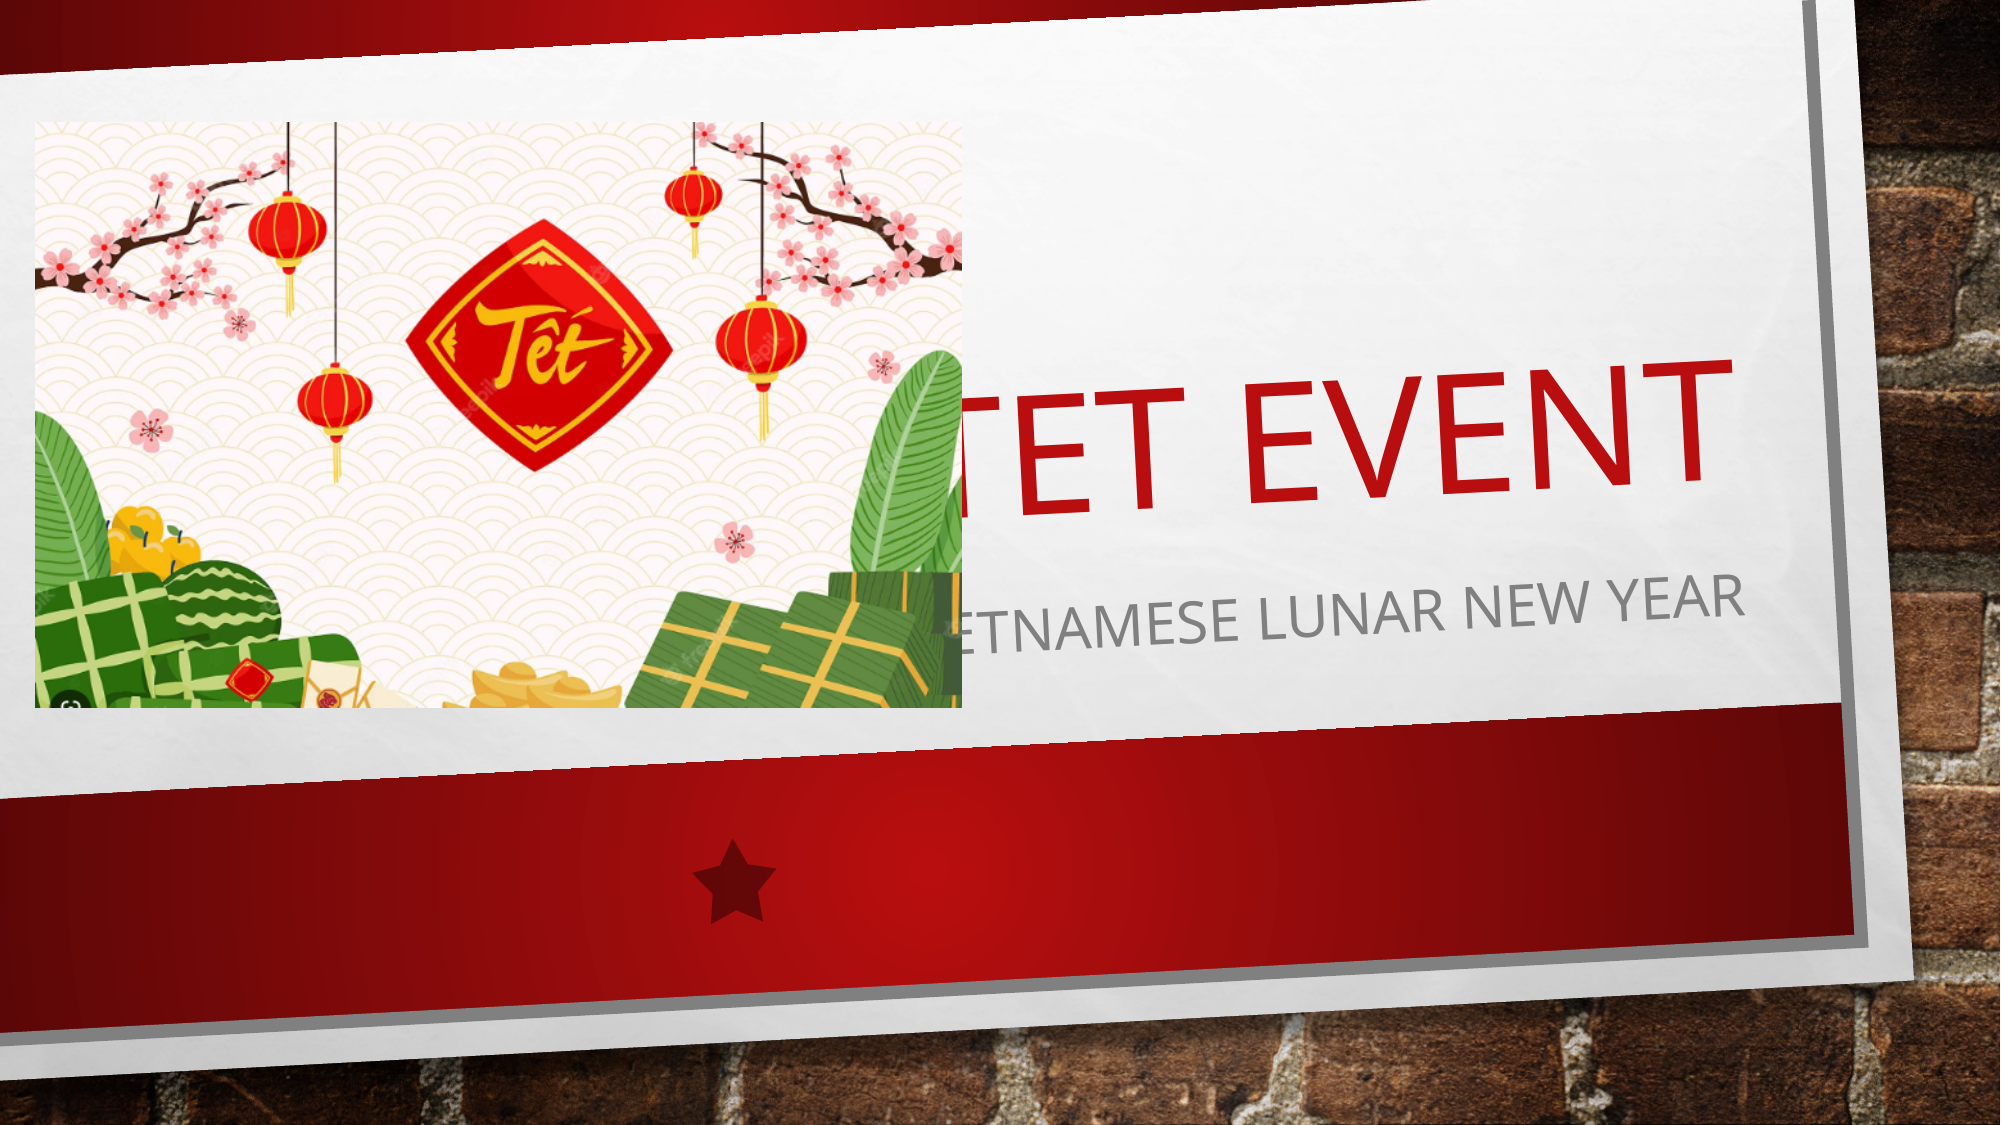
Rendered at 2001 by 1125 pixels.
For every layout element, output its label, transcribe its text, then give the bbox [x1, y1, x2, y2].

picture [34, 121, 962, 708]
picture [0, 0, 2000, 1125]
title TET EVENT [705, 67, 1758, 562]
subtitle VIETNAMESE LUNAR NEW YEAR [962, 533, 1763, 666]
